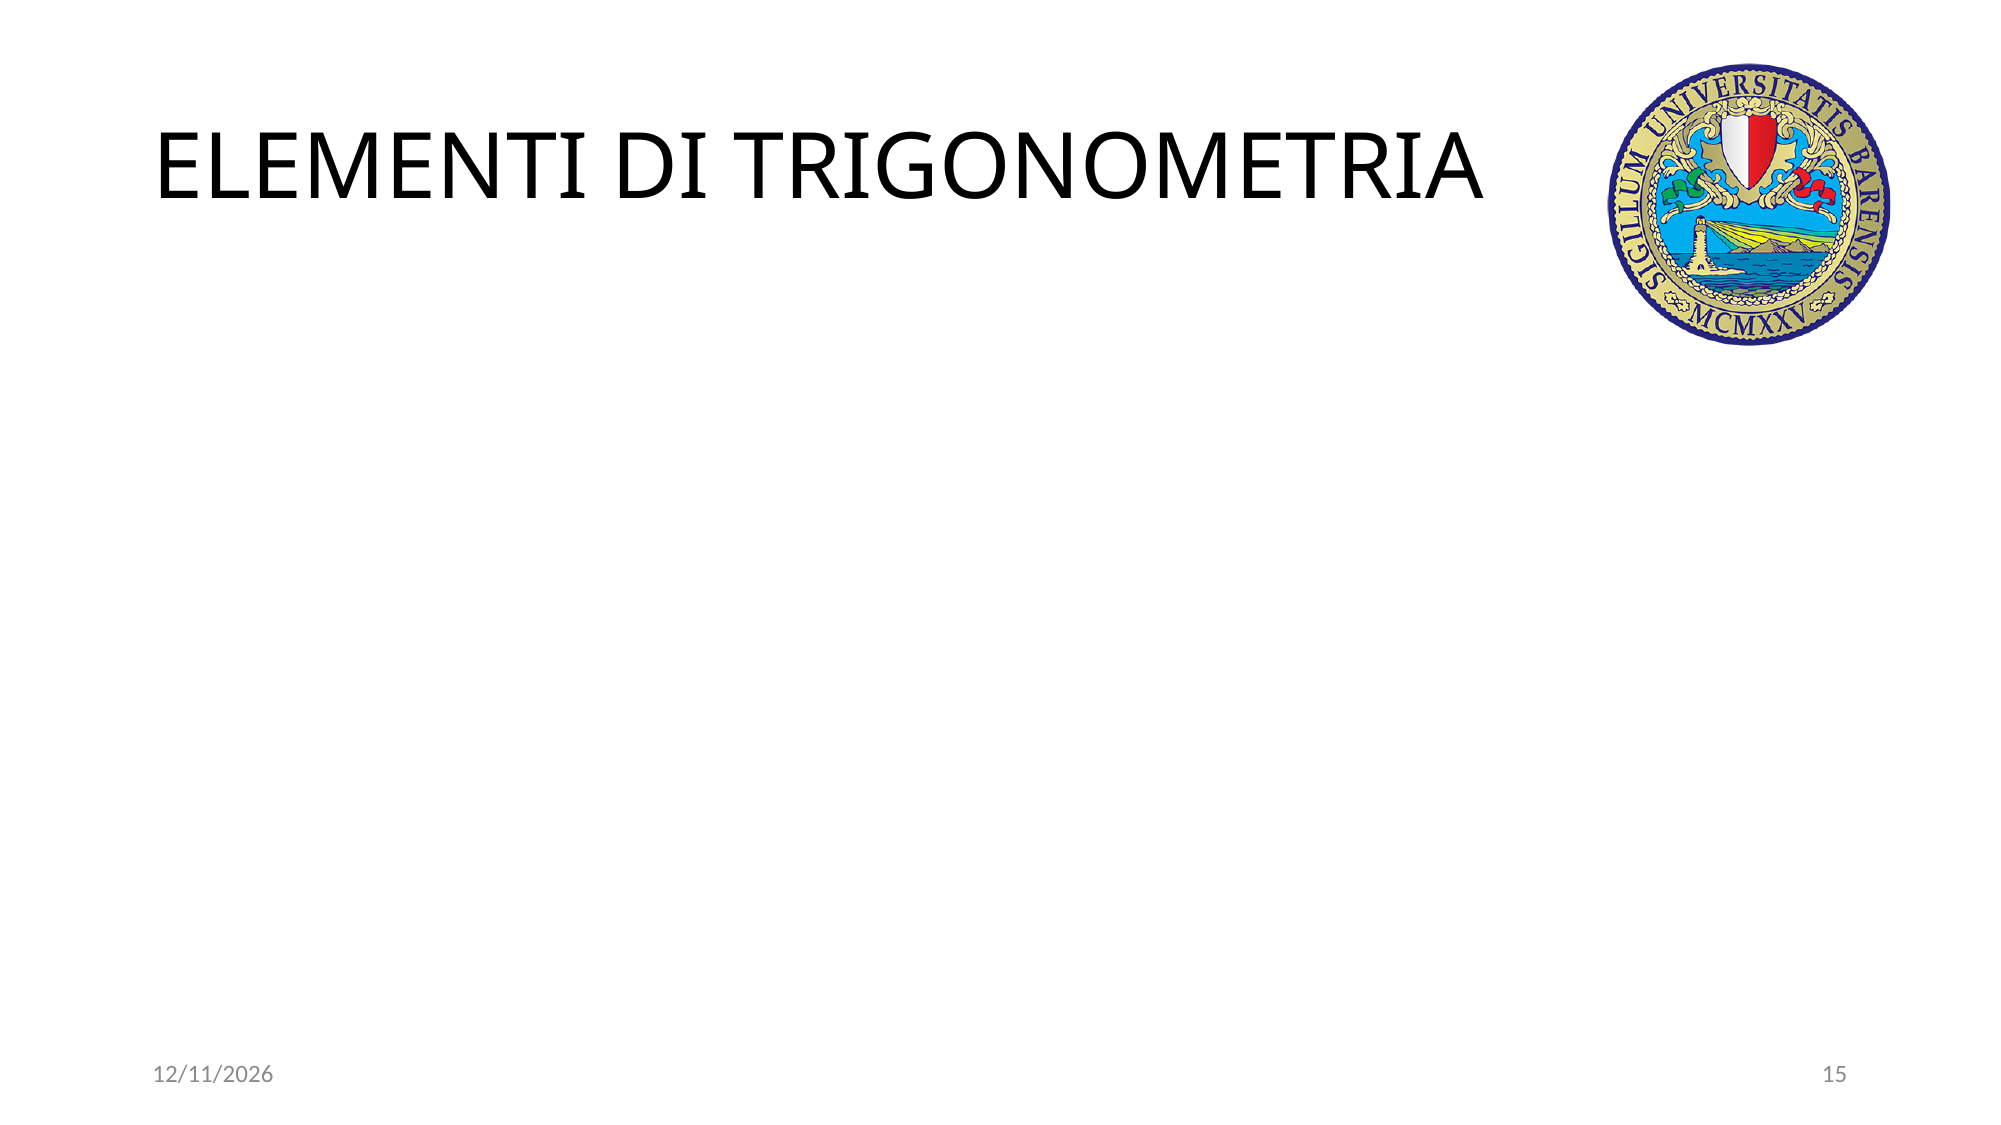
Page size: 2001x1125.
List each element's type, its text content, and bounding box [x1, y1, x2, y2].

picture [1602, 57, 1898, 355]
title ELEMENTI DI TRIGONOMETRIA [137, 59, 1602, 278]
slide_number 15 [1412, 1042, 1863, 1103]
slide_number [137, 1042, 588, 1103]
